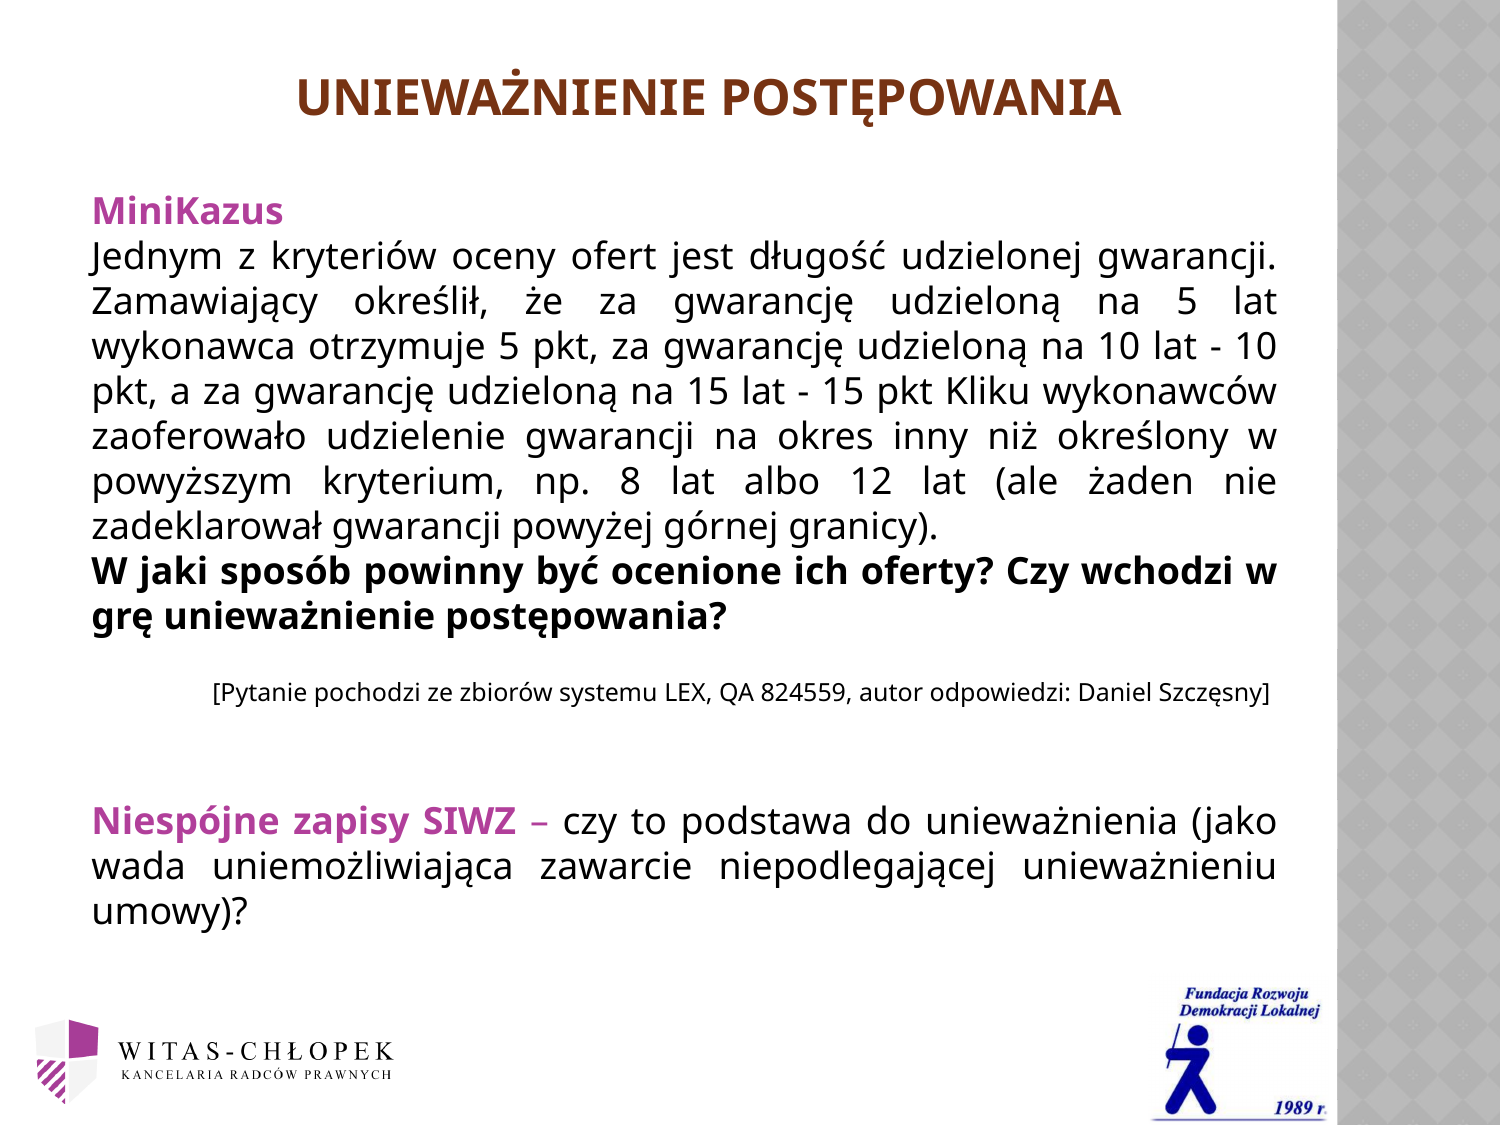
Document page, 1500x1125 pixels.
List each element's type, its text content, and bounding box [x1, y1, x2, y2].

picture [34, 1018, 399, 1105]
text_box UNIEWAŻNIENIE POSTĘPOWANIA [93, 58, 1325, 149]
text_box MiniKazus Jednym z kryteriów oceny ofert jest długość udzielonej gwarancji. Zamawiający określił, że za gwarancję udzieloną na 5 lat wykonawca otrzymuje 5 pkt, za gwarancję udzieloną na 10 lat - 10 pkt, a za gwarancję udzieloną na 15 lat - 15 pkt Kliku wykonawców zaoferowało udzielenie gwarancji na okres inny niż określony w powyższym kryterium, np. 8 lat albo 12 lat (ale żaden nie zadeklarował gwarancji powyżej górnej granicy). W jaki sposób powinny być ocenione ich oferty? Czy wchodzi w grę unieważnienie postępowania? [Pytanie pochodzi ze zbiorów systemu LEX, QA 824559, autor odpowiedzi: Daniel Szczęsny] Niespójne zapisy SIWZ – czy to podstawa do unieważnienia (jako wada uniemożliwiająca zawarcie niepodlegającej unieważnieniu umowy)? [76, 179, 1294, 975]
picture [1148, 972, 1330, 1125]
